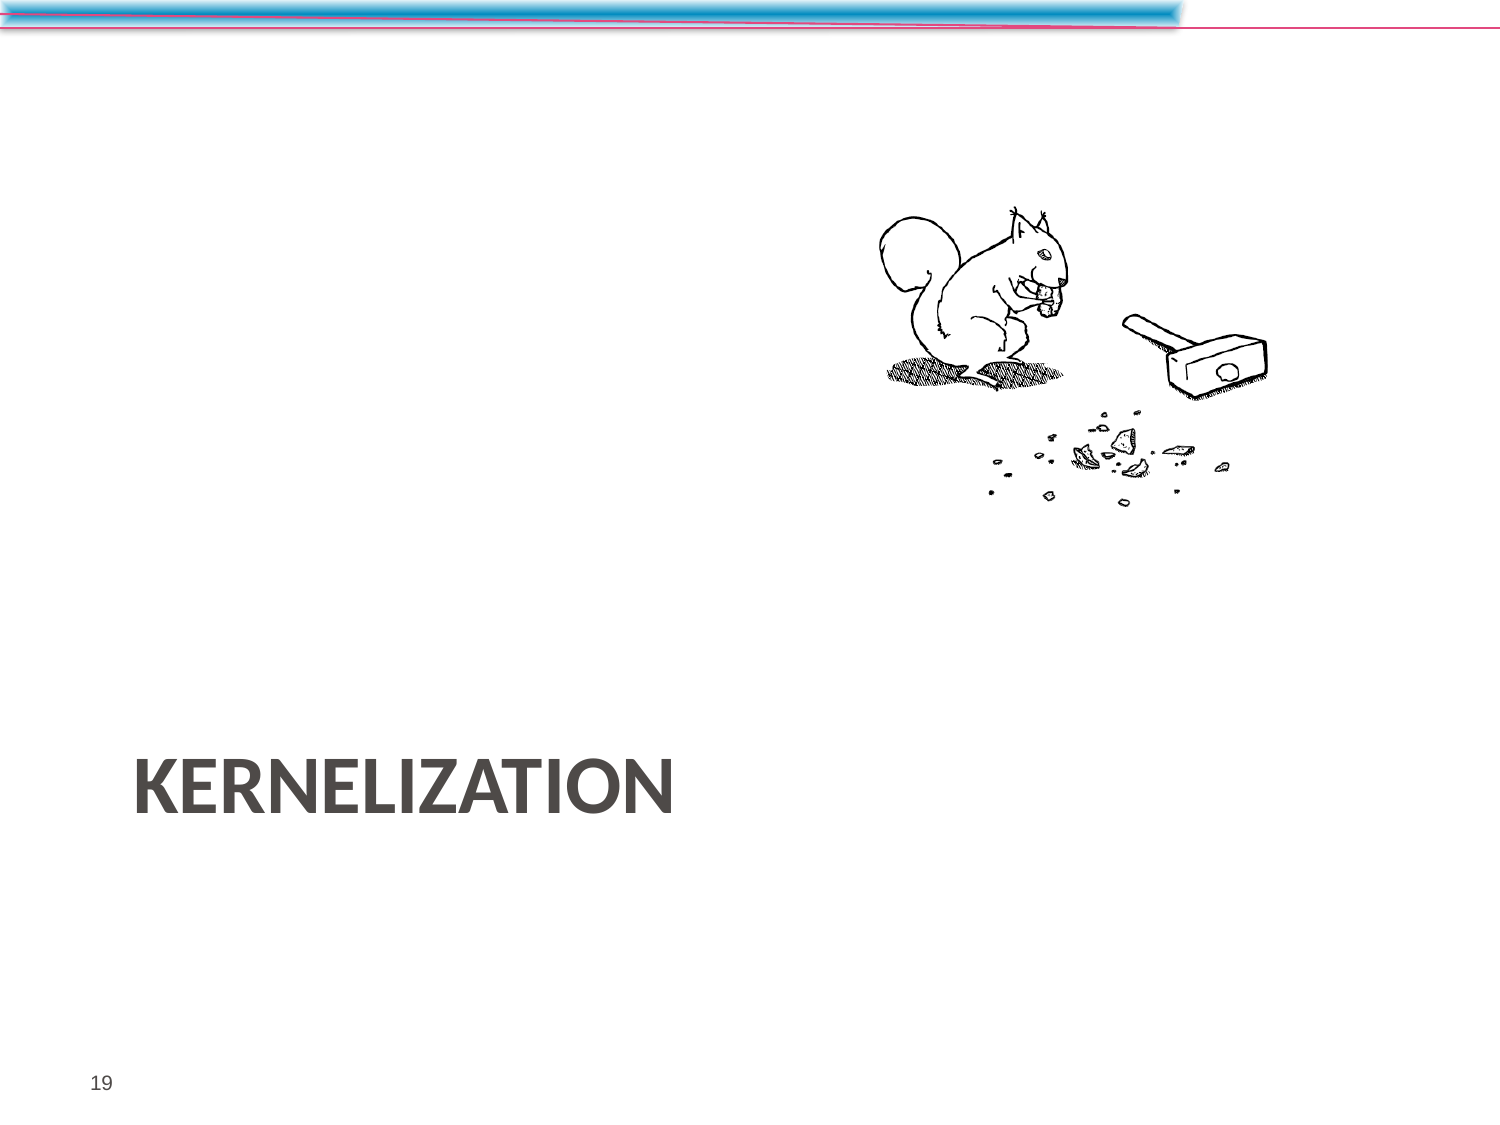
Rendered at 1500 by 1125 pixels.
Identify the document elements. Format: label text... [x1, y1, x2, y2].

picture [856, 125, 1285, 554]
slide_number 19 [75, 1069, 396, 1115]
title kernelization [118, 722, 1394, 947]
